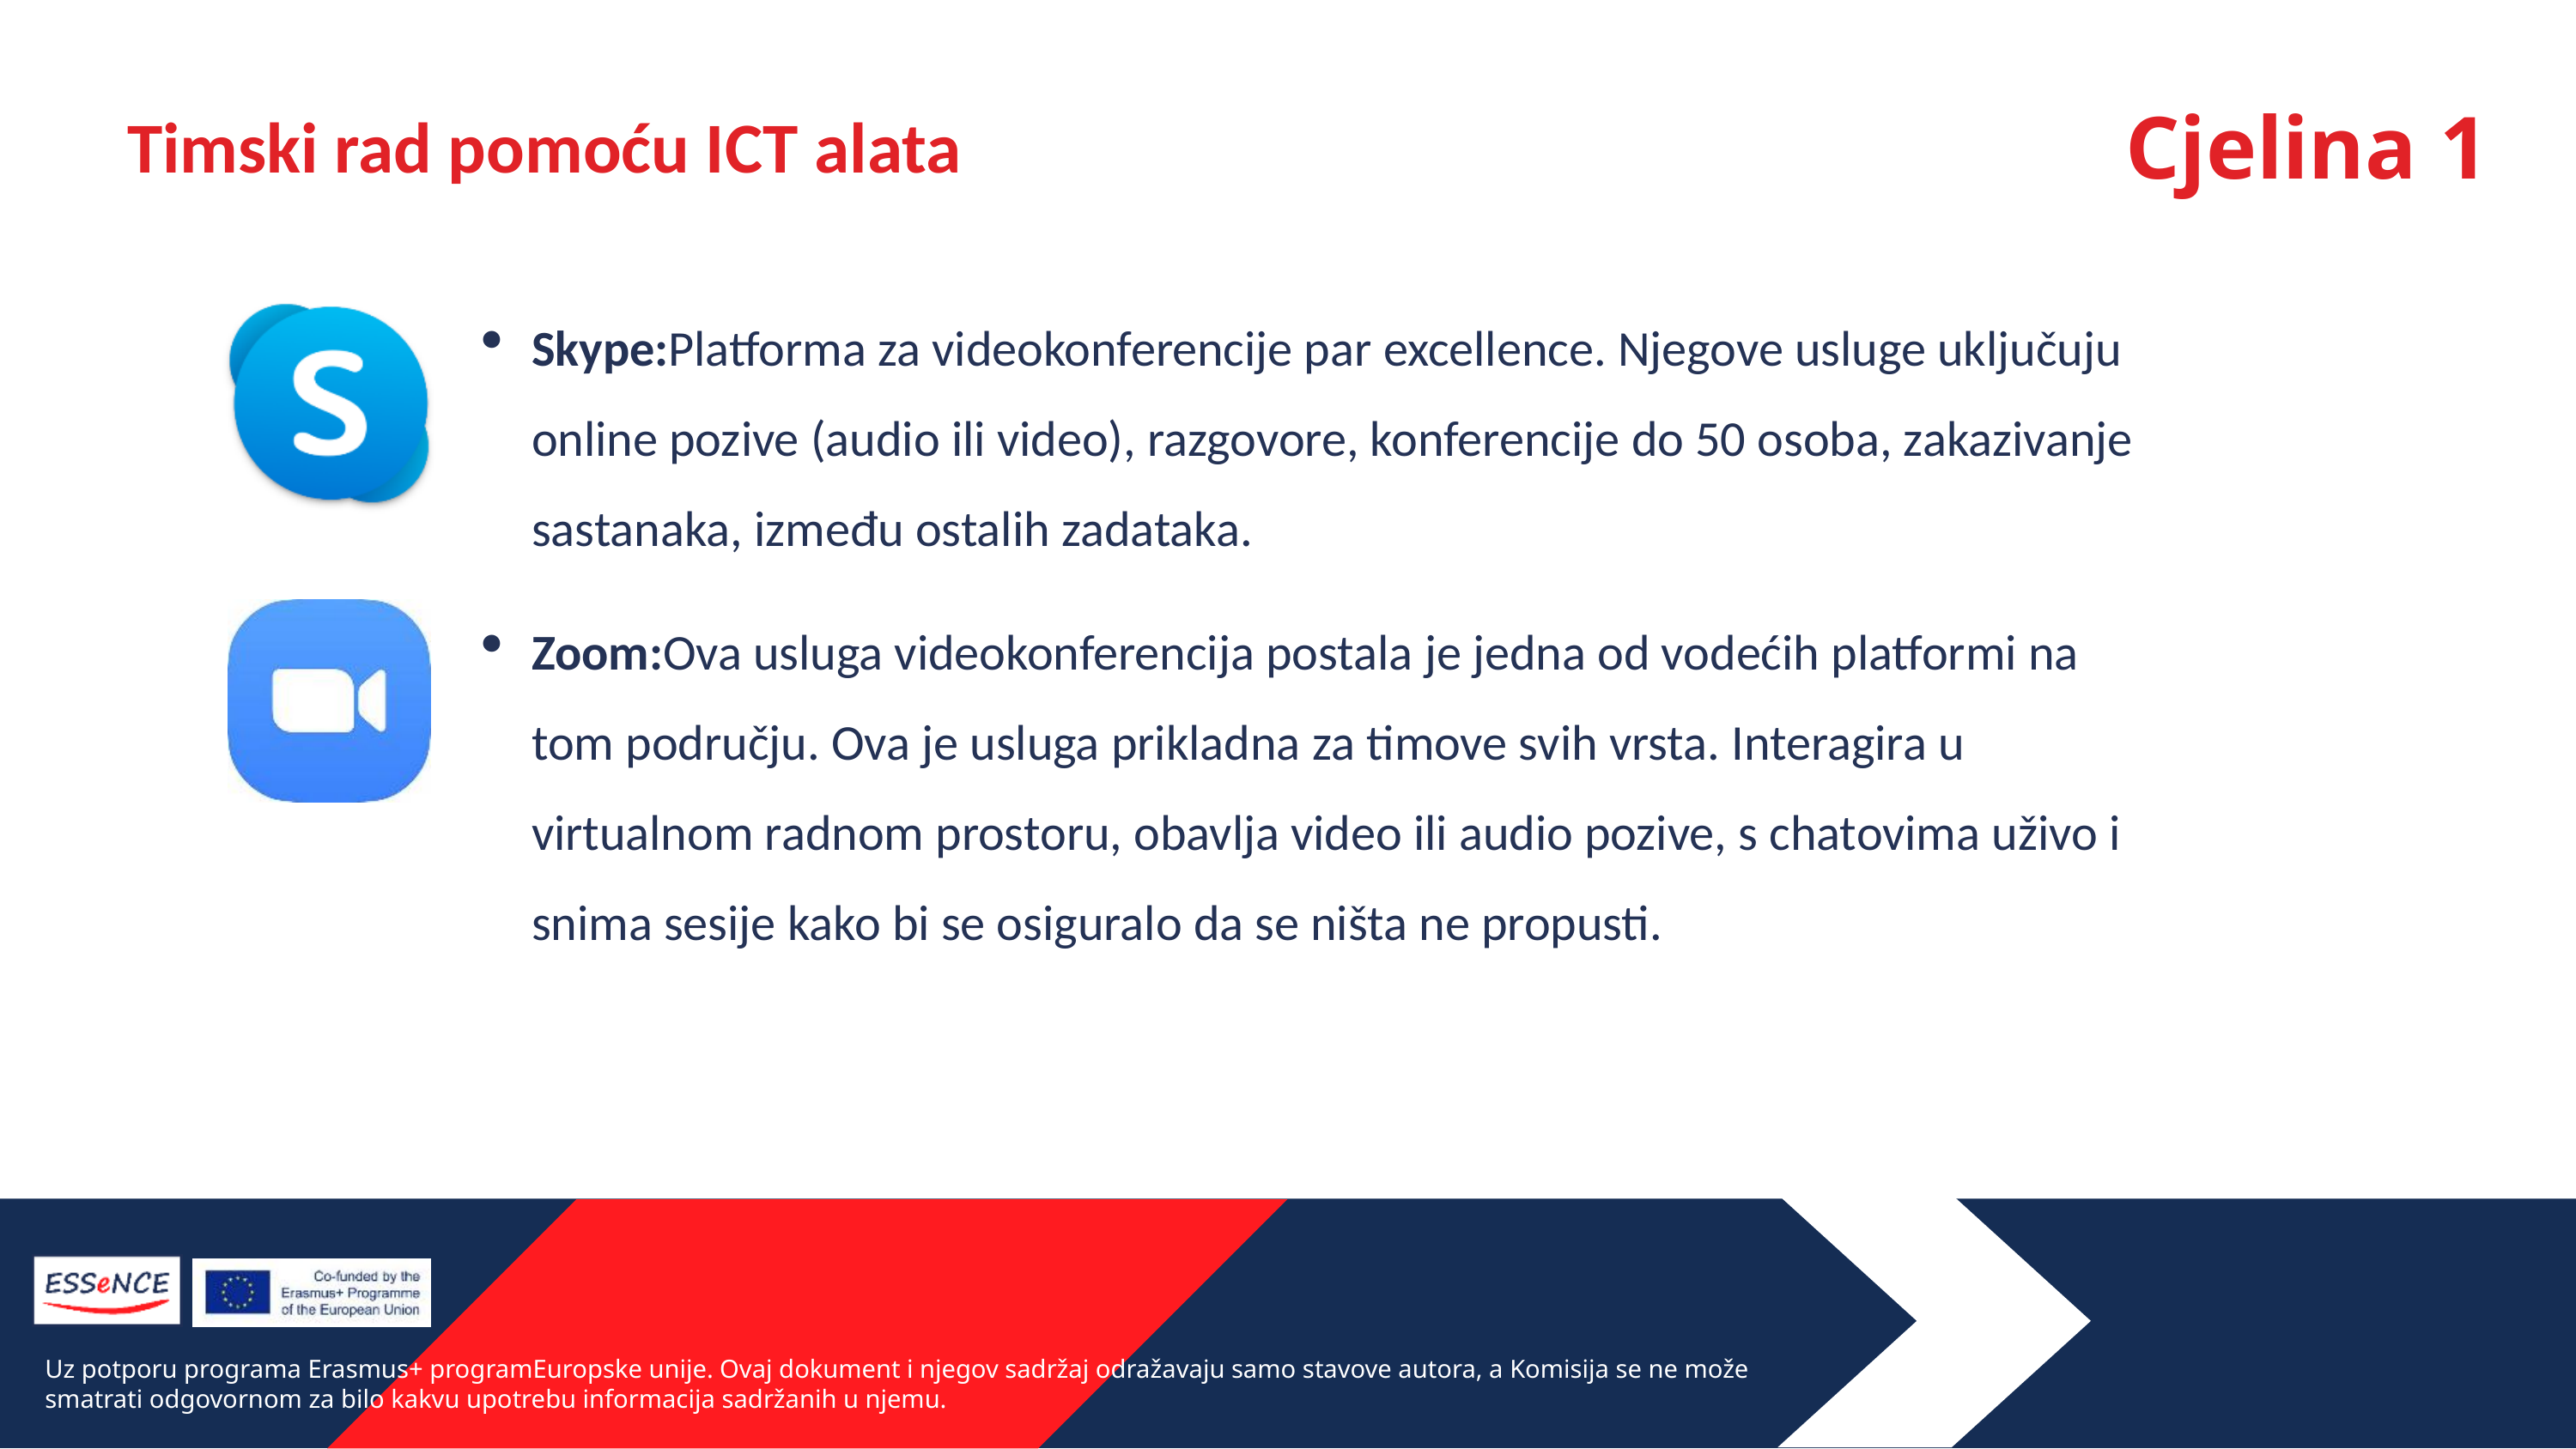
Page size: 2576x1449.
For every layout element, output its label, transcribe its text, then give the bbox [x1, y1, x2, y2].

text_box Zoom:Ova usluga videokonferencija postala je jedna od vodećih platformi na tom području. Ova je usluga prikladna za timove svih vrsta. Interagira u virtualnom radnom prostoru, obavlja video ili audio pozive, s chatovima uživo i snima sesije kako bi se osiguralo da se ništa ne propusti. [471, 583, 2147, 957]
text_box Cjelina 1 [2124, 91, 2515, 197]
text_box Skype:Platforma za videokonferencije par excellence. Njegove usluge uključuju online pozive (audio ili video), razgovore, konferencije do 50 osoba, zakazivanje sastanaka, između ostalih zadataka. [471, 279, 2147, 563]
picture [32, 1254, 183, 1328]
text_box Uz potporu programa Erasmus+ programEuropske unije. Ovaj dokument i njegov sadržaj odražavaju samo stavove autora, a Komisija se ne može smatrati odgovornom za bilo kakvu upotrebu informacija sadržanih u njemu. [32, 1346, 1803, 1420]
text_box Timski rad pomoću ICT alata [127, 100, 1852, 188]
picture [188, 262, 471, 545]
picture [192, 1258, 431, 1328]
picture [227, 599, 431, 803]
